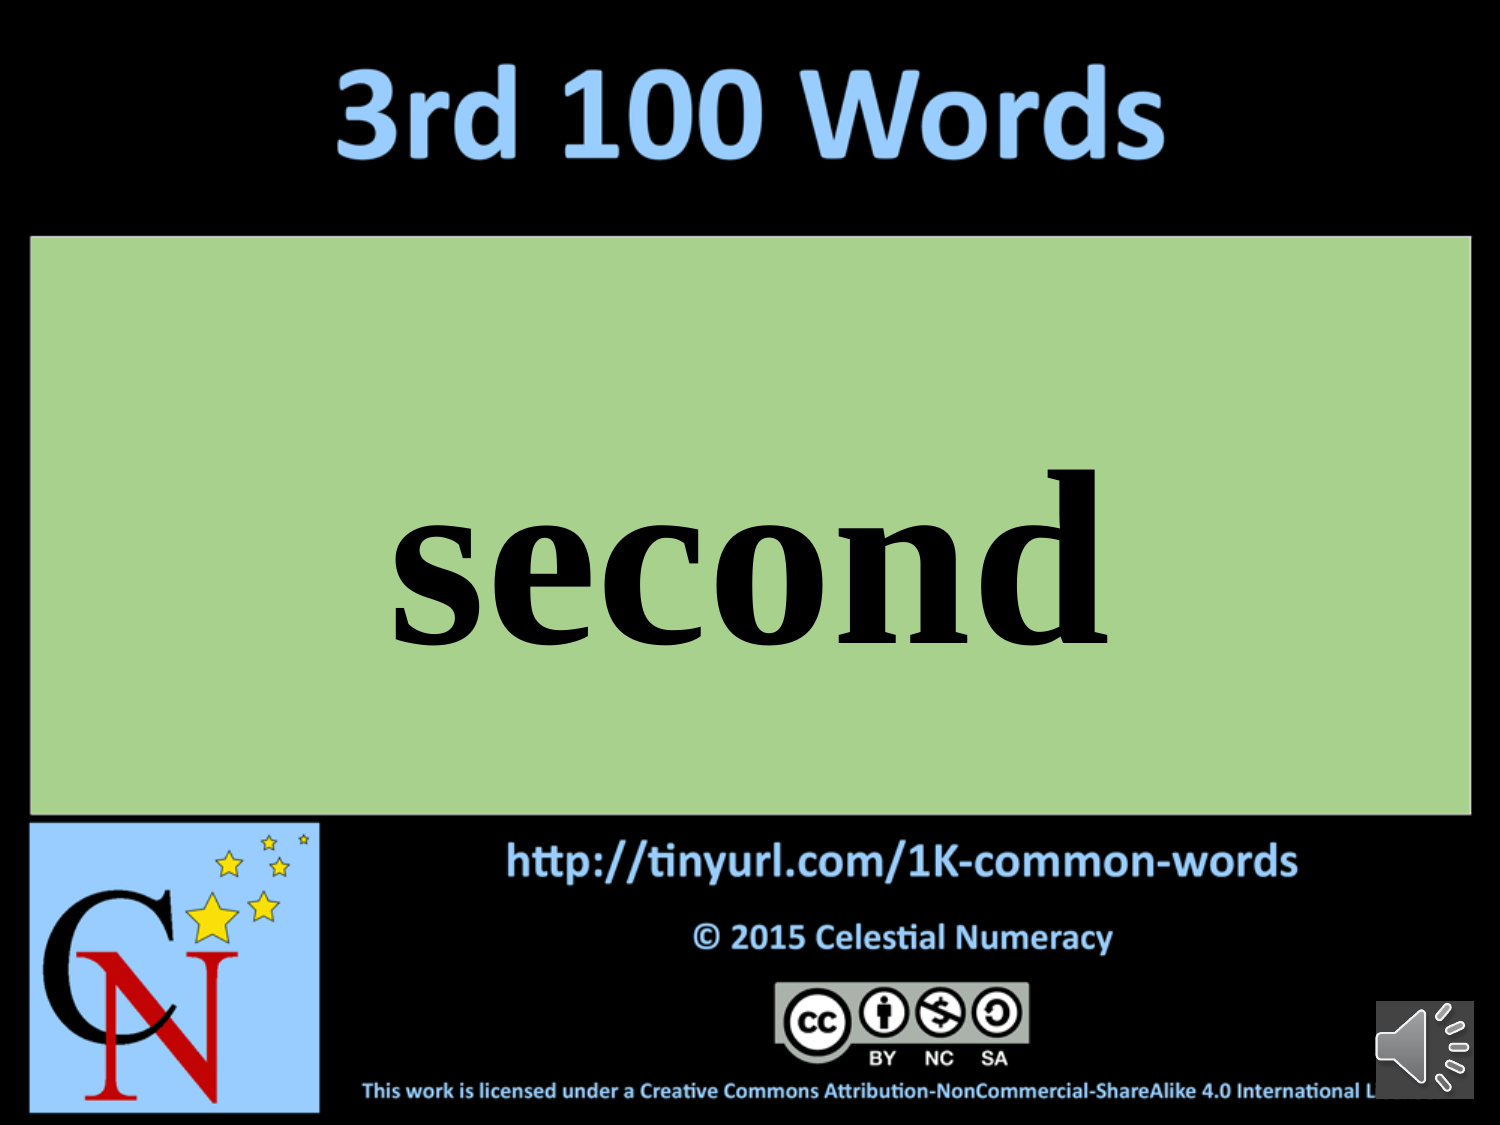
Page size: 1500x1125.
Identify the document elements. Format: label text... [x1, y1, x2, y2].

picture [0, 0, 1500, 1125]
title second [34, 453, 1466, 672]
